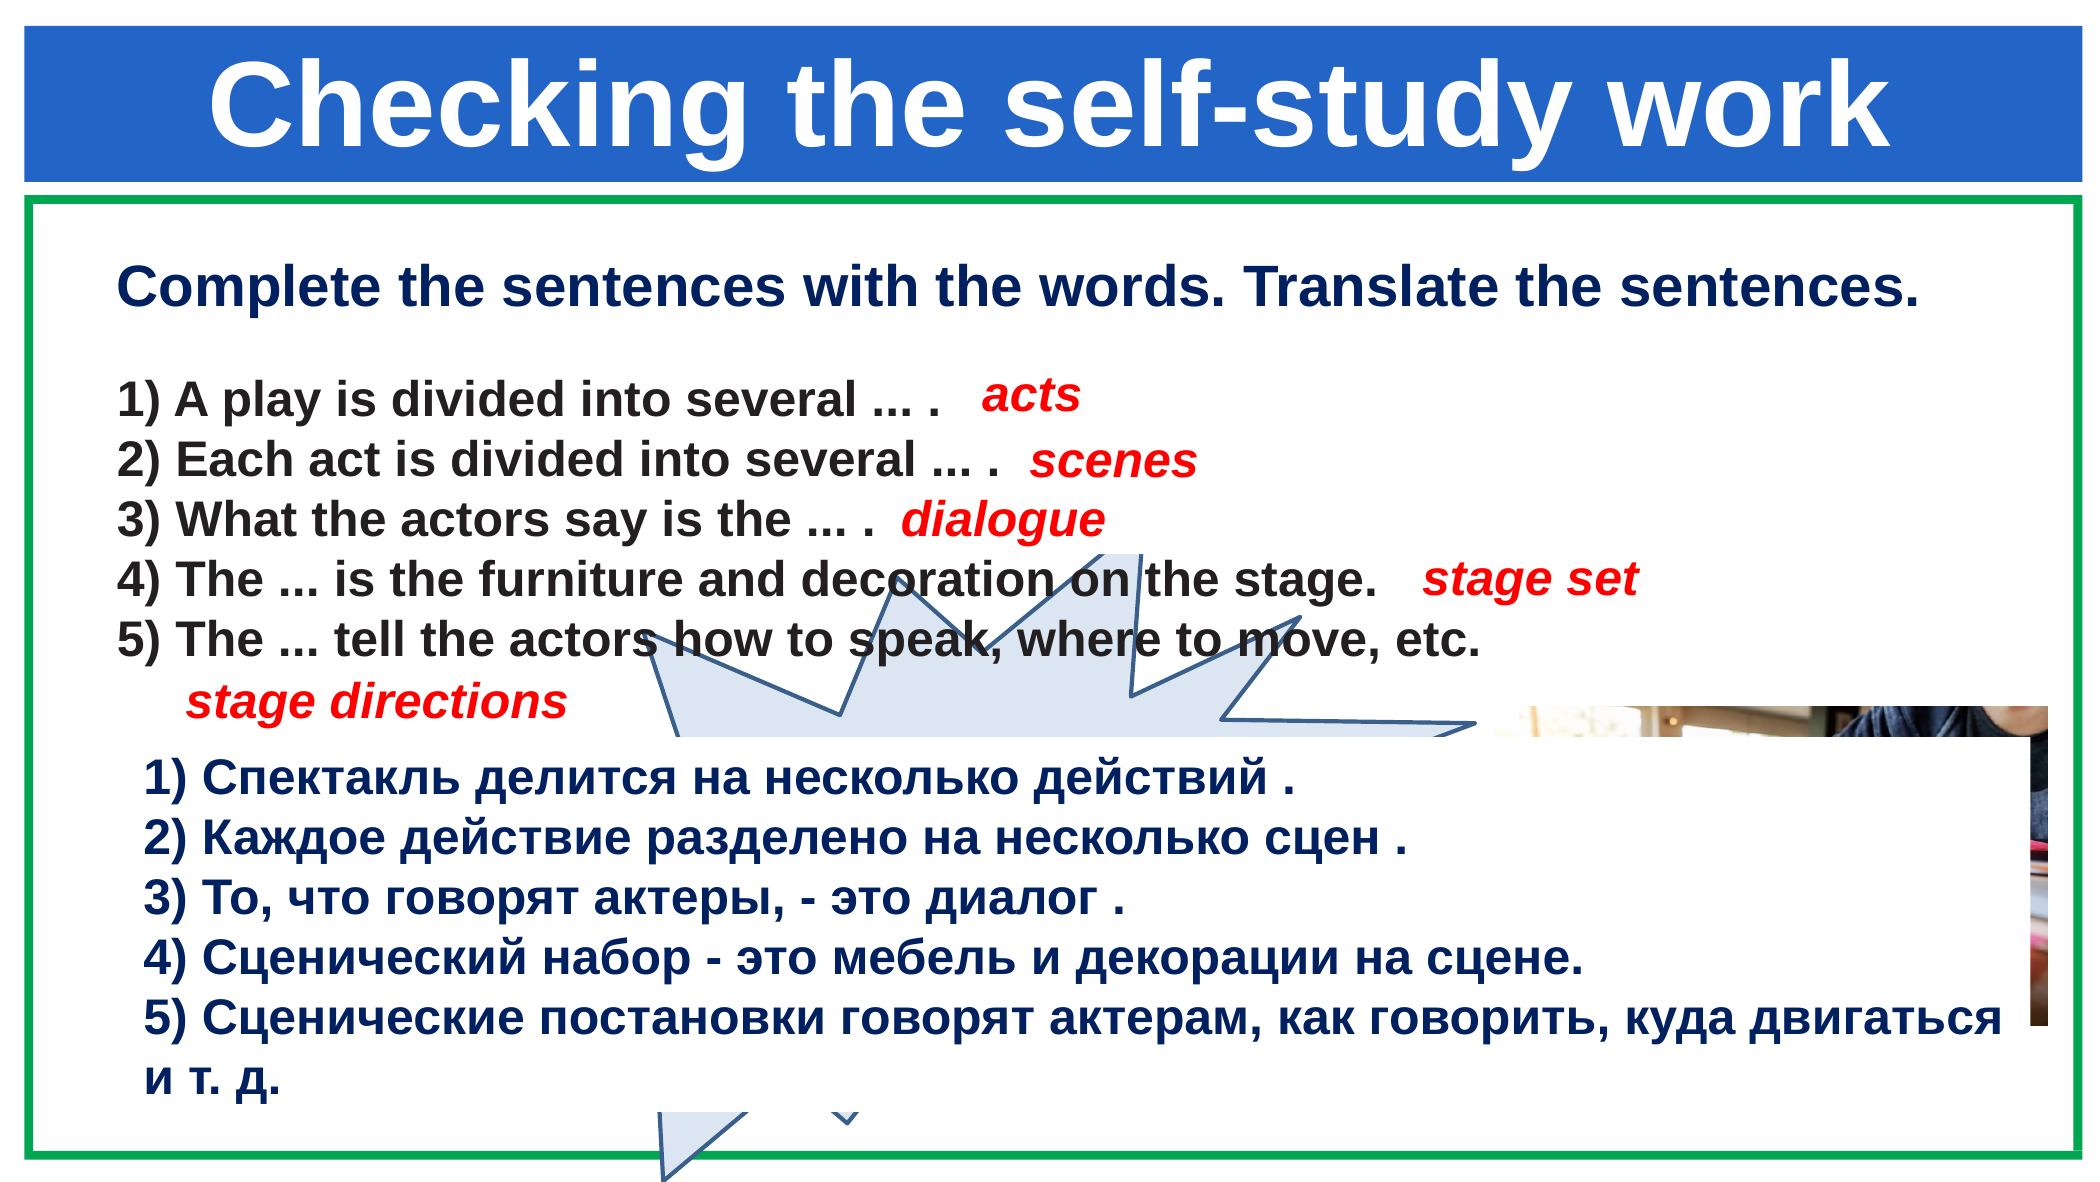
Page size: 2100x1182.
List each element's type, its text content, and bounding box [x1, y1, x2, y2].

text_box stage directions, scenes, stage set, acts, dialogue [657, 1112, 750, 1182]
text_box acts [967, 354, 1192, 430]
list Complete the sentences with the words. Translate the sentences. [116, 248, 1936, 320]
text_box stage set [1407, 538, 1736, 614]
title Checking the self-study work [109, 25, 1991, 173]
text_box scenes [1014, 420, 1239, 496]
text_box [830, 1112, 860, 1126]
text_box stage directions, scenes, stage set, acts, dialogue [653, 670, 1478, 737]
picture [1493, 705, 2049, 1026]
text_box dialogue [886, 479, 1169, 555]
text_box 1) Спектакль делится на несколько действий . 2) Каждое действие разделено на несколько сцен . 3) То, что говорят актеры, - это диалог . 4) Сценический набор - это мебель и декорации на сцене. 5) Сценические постановки говорят актерам, как говорить, куда двигаться и т. д. [128, 737, 2031, 1112]
text_box (U10, L1 p.118) [1454, 1023, 2100, 1118]
list 1) A play is divided into several ... . 2) Each act is divided into several ... . 3) What the actors say is the ... . 4) The ... is the furniture and decoration on the stage. 5) The ... tell the actors how to speak, where to move, etc. [116, 366, 1724, 670]
text_box stage directions [170, 661, 637, 737]
